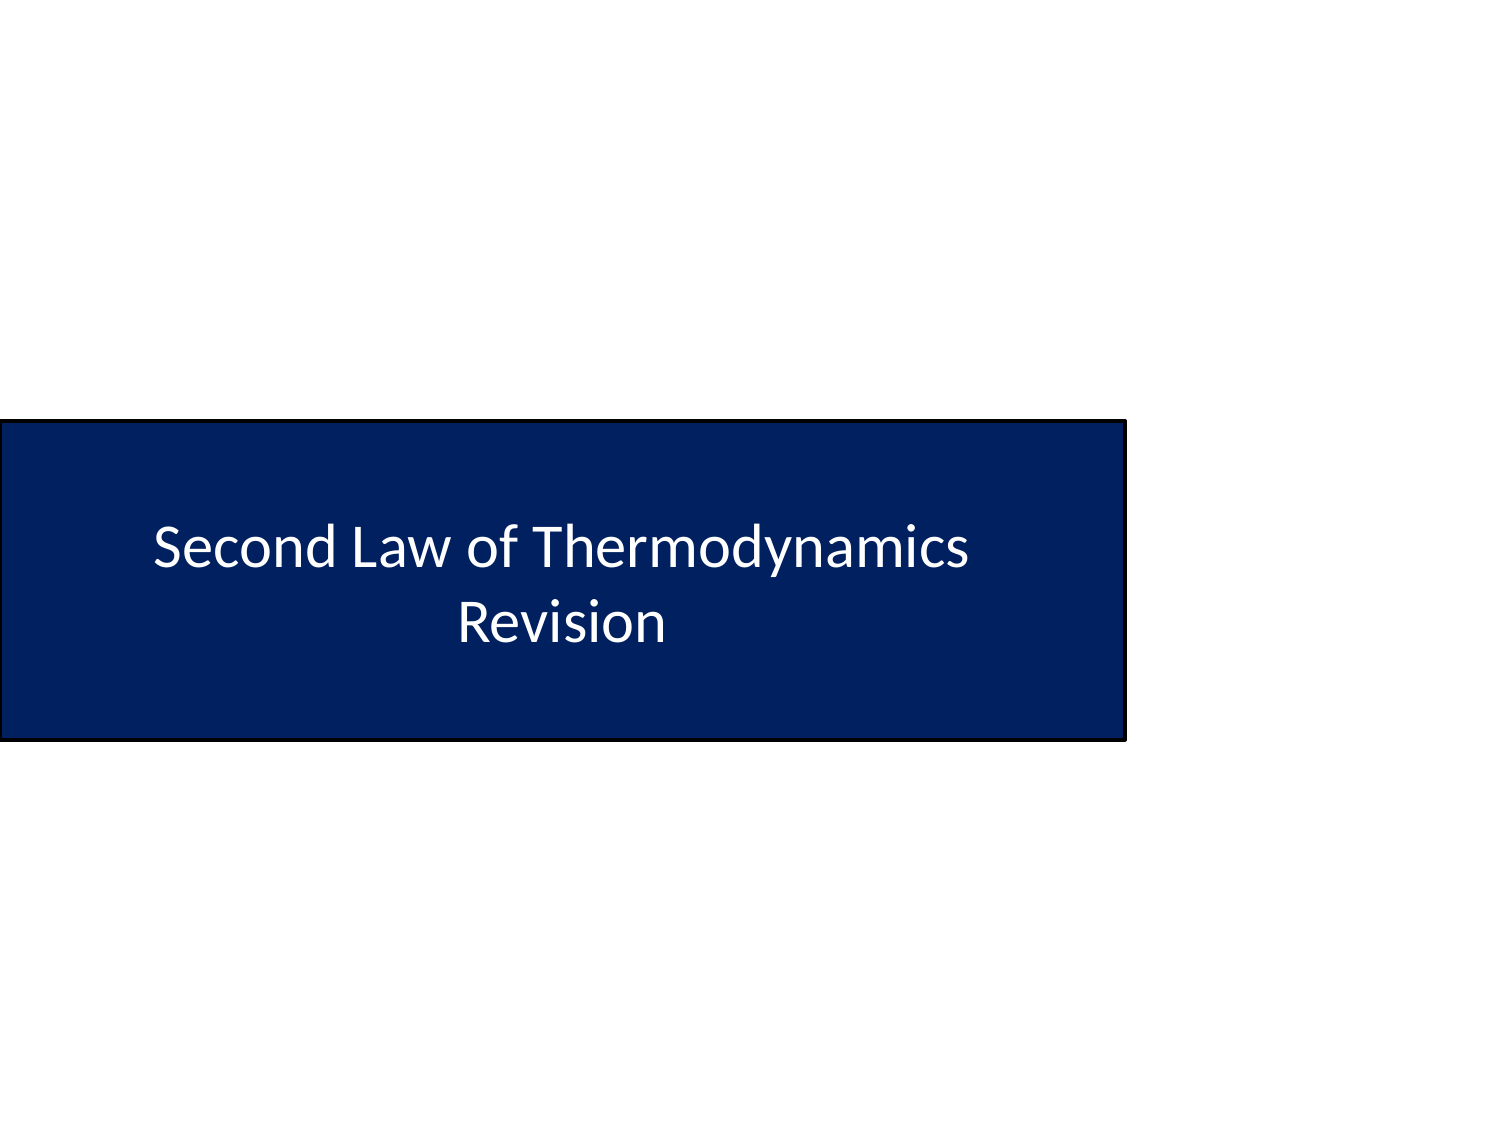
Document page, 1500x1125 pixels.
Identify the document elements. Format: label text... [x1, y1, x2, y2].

text_box Second Law of Thermodynamics Revision [0, 419, 1127, 742]
